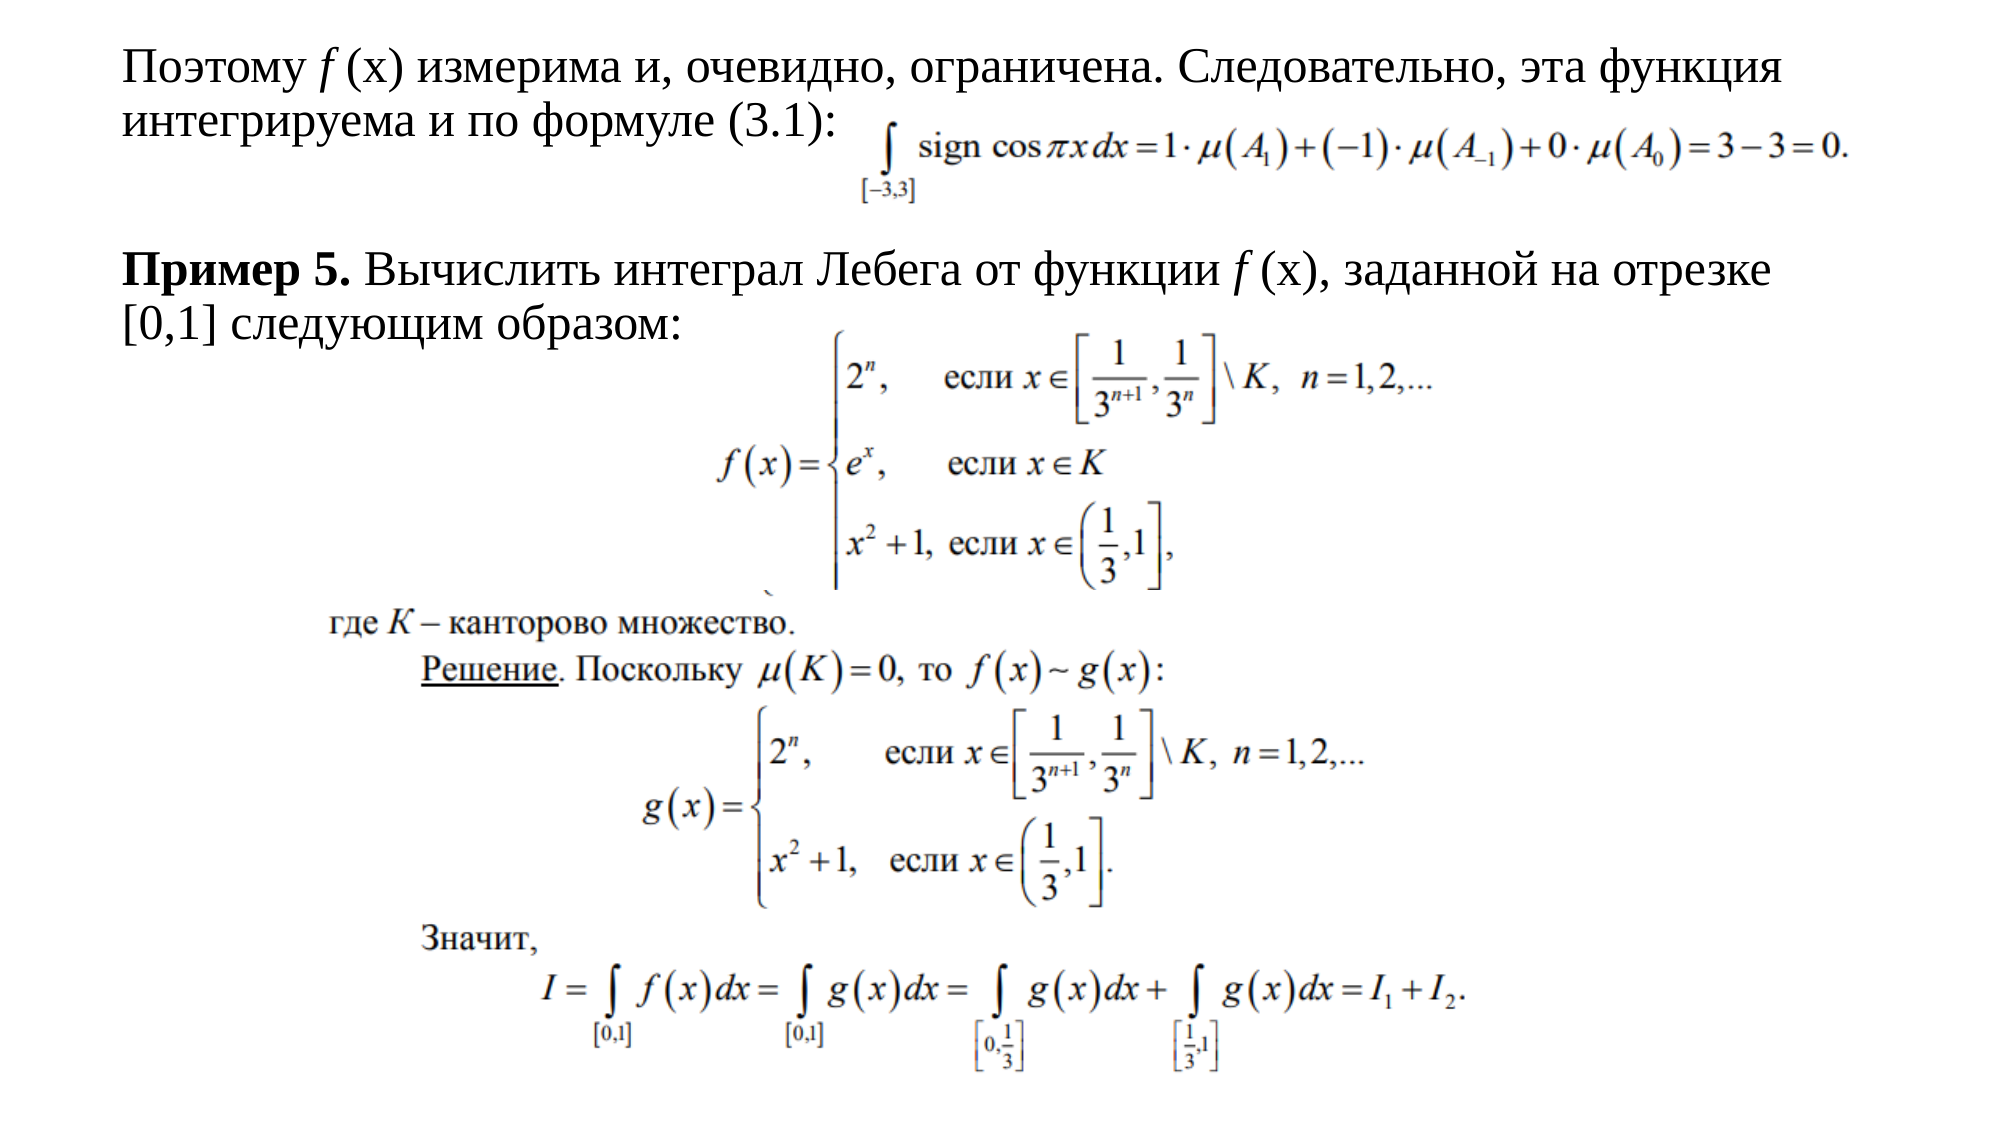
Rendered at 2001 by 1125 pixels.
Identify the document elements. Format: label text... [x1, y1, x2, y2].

picture [841, 102, 1863, 214]
picture [326, 324, 1496, 1081]
list Поэтому f (x) измерима и, очевидно, ограничена. Следовательно, эта функция интегрируема и по формуле (3.1): Пример 5. Вычислить интеграл Лебега от функции f (x), заданной на отрезке [0,1] следующим образом: [106, 31, 1832, 964]
